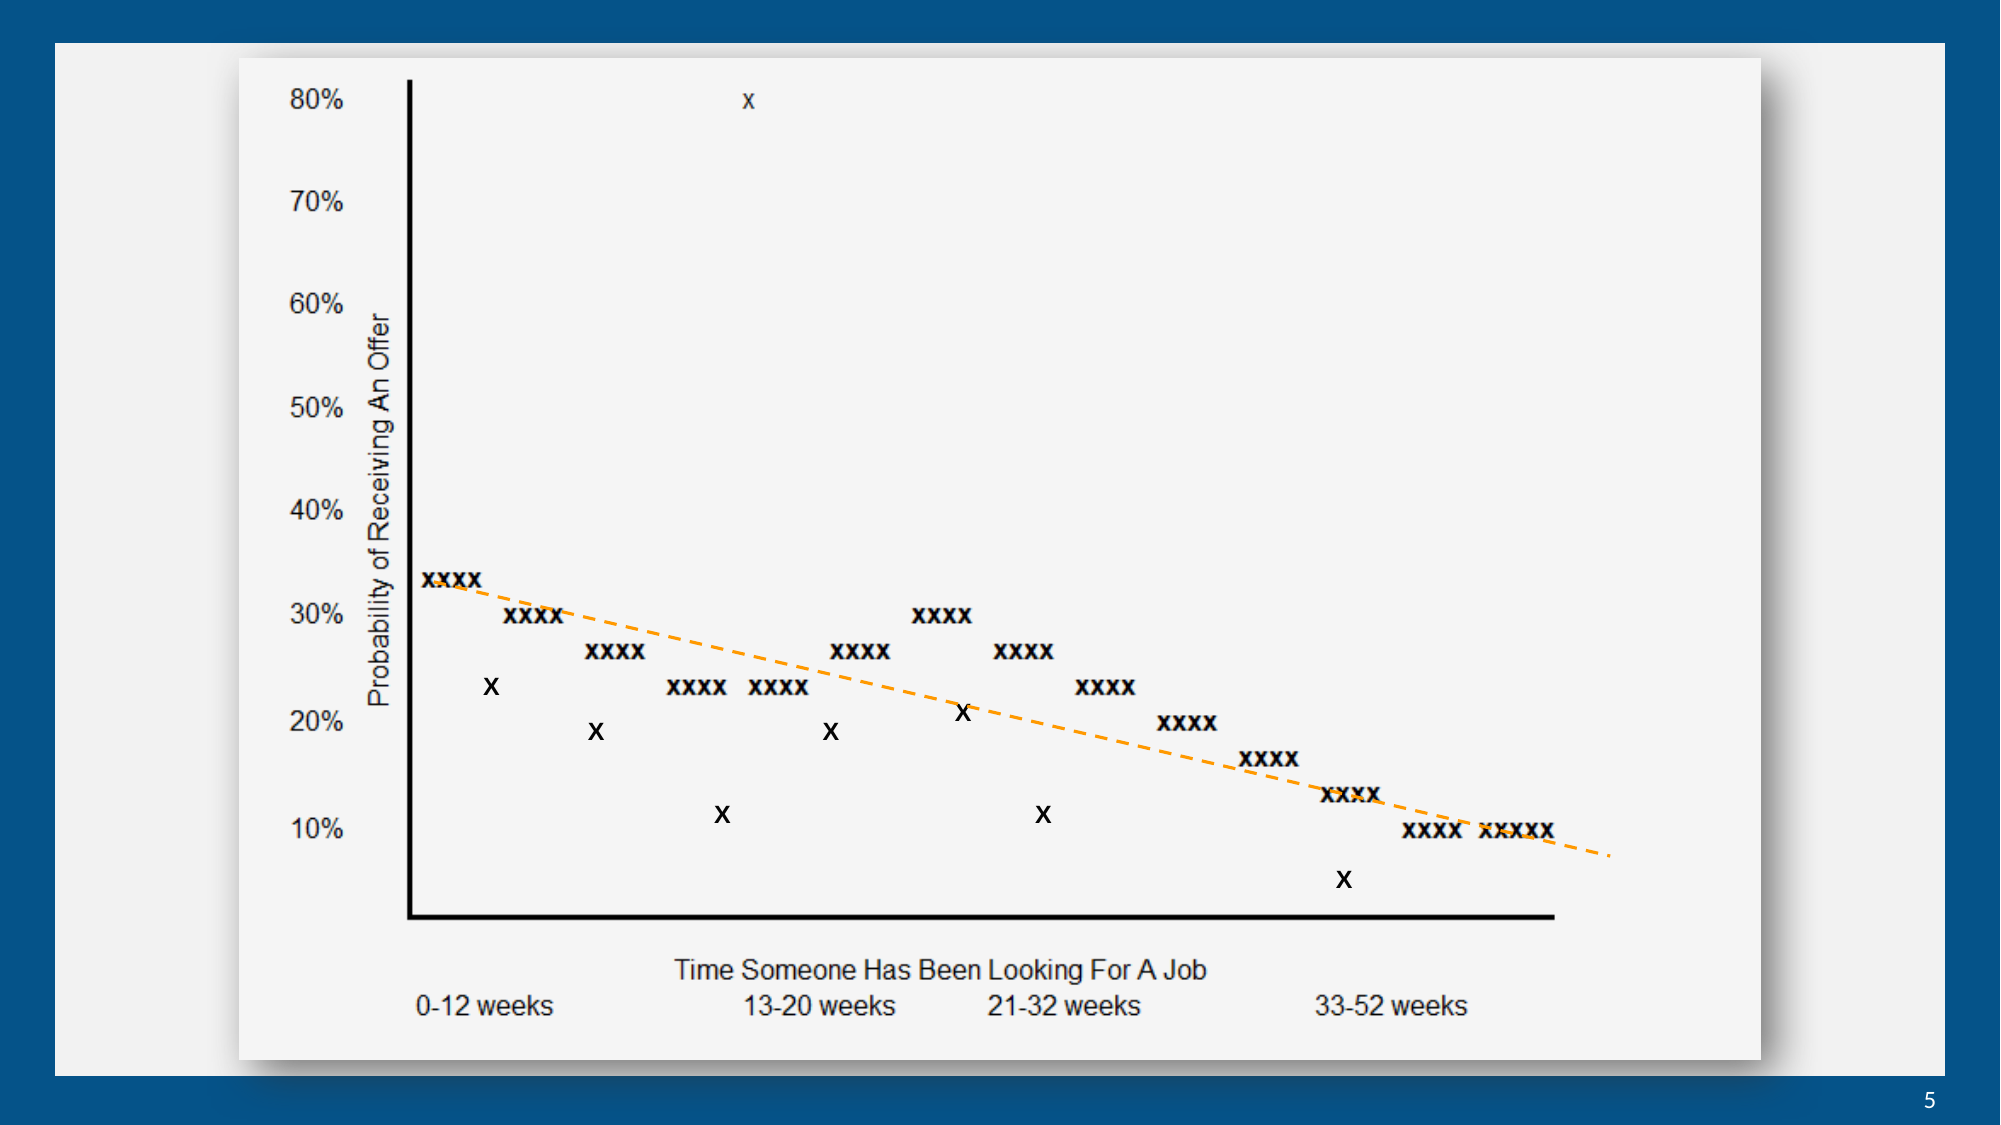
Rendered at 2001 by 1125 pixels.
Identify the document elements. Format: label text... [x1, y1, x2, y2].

text_box 5 [1908, 1076, 1957, 1125]
picture [55, 42, 1945, 1077]
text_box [433, 581, 1611, 857]
